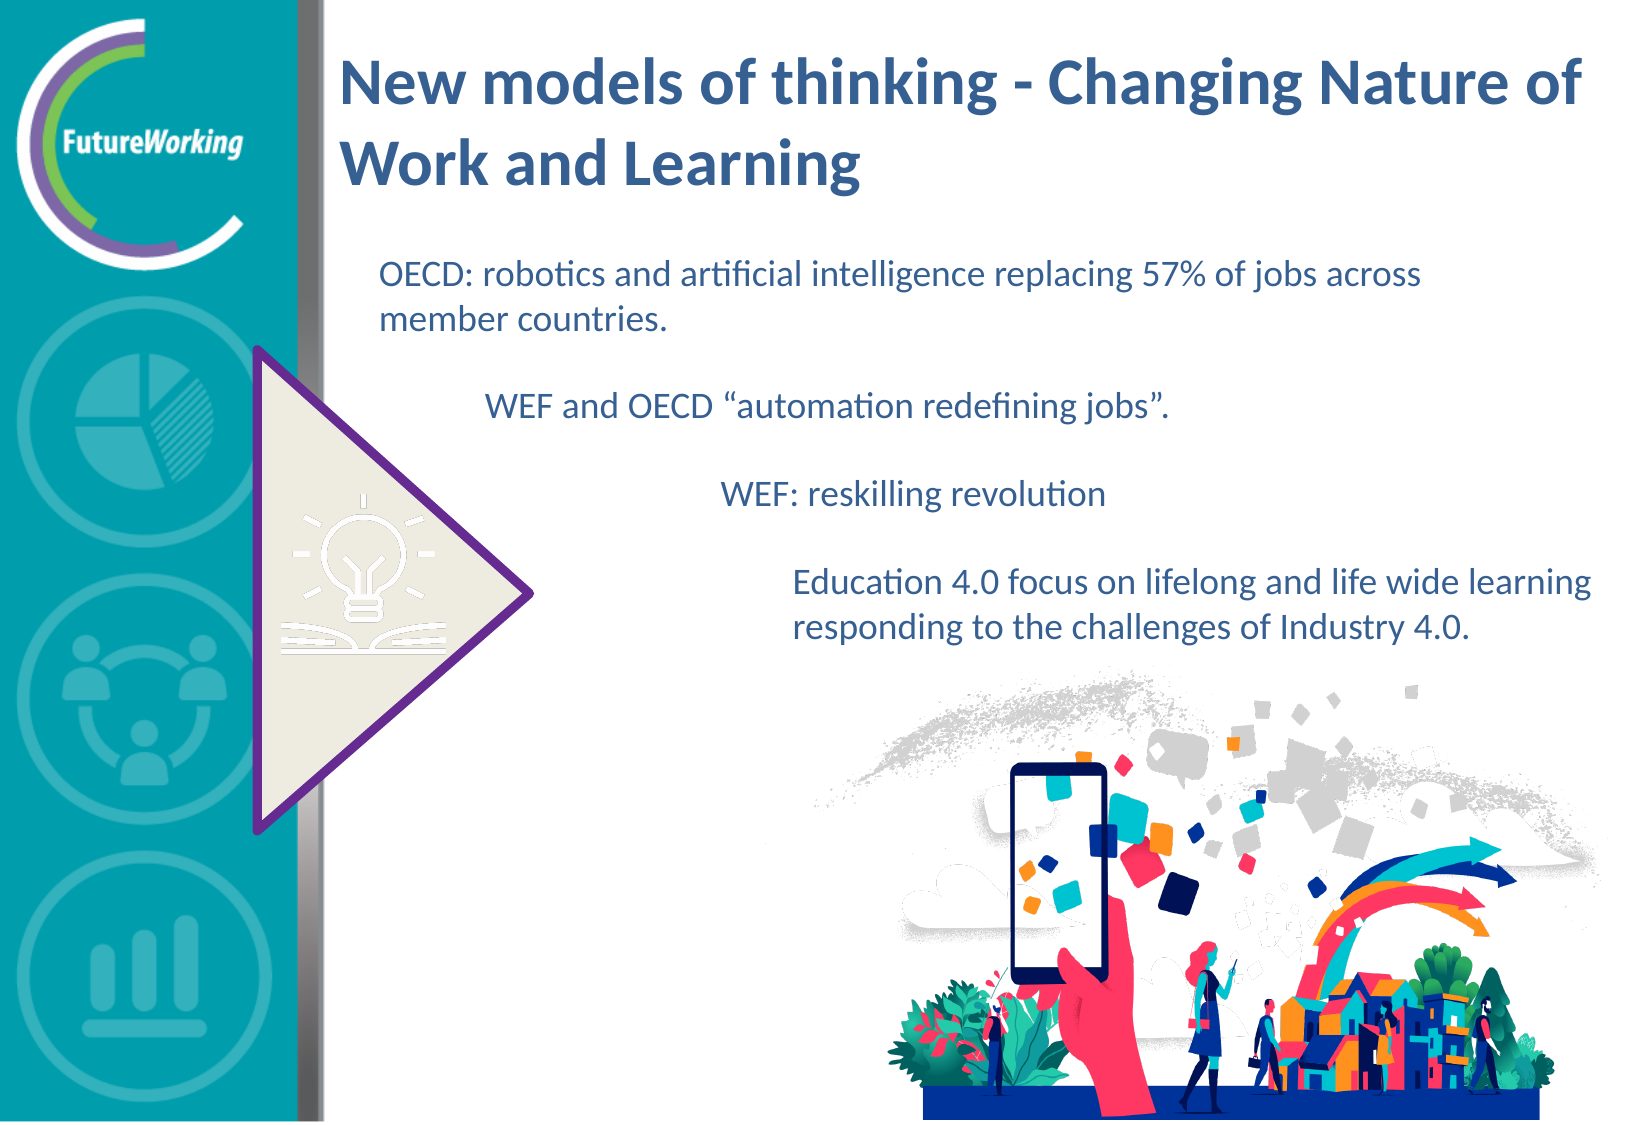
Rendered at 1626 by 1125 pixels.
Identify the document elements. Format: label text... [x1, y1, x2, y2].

text_box WEF and OECD “automation redefining jobs”. [533, 373, 1217, 433]
text_box New models of thinking - Changing Nature of Work and Learning [329, 30, 1612, 206]
picture [764, 650, 1622, 1121]
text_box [257, 349, 530, 831]
text_box Education 4.0 focus on lifelong and life wide learning responding to the challenges of Industry 4.0. [777, 550, 1613, 649]
text_box WEF: reskilling revolution [705, 461, 1231, 522]
picture [0, 0, 326, 1123]
text_box OECD: robotics and artificial intelligence replacing 57% of jobs across member countries. [363, 241, 1510, 347]
